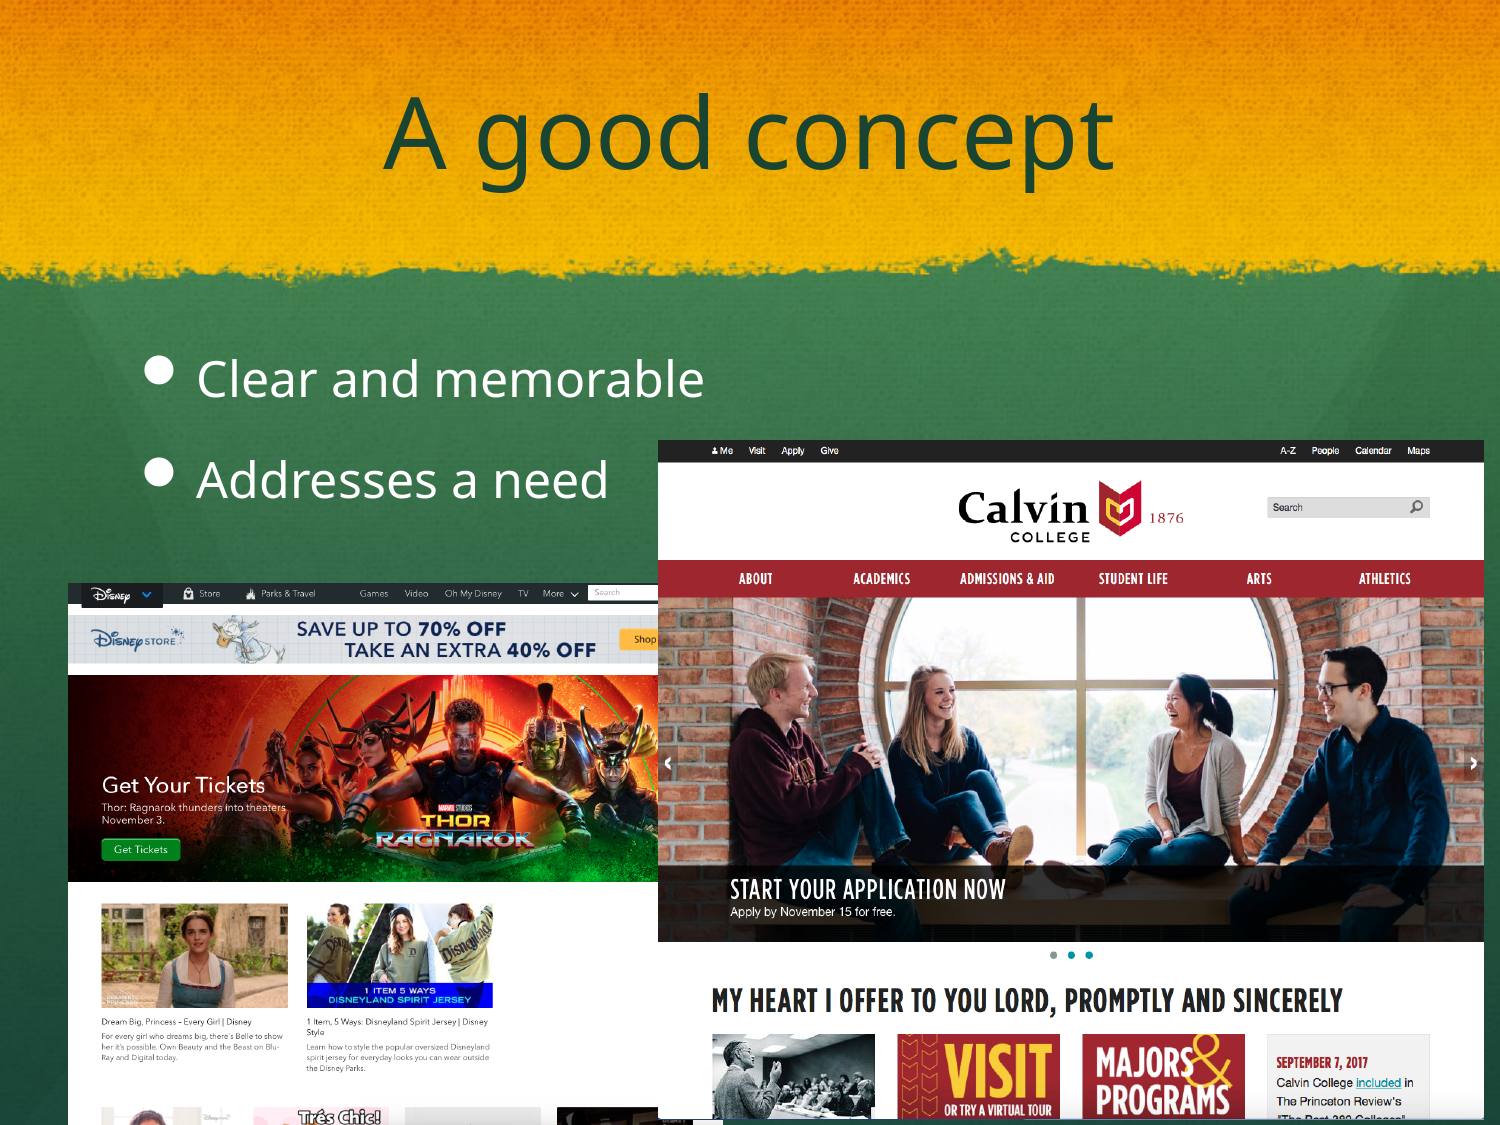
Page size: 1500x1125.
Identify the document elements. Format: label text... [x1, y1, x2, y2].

picture [0, 0, 1500, 1125]
title A good concept [125, 12, 1375, 246]
list Clear and memorable Addresses a need [125, 339, 1375, 573]
